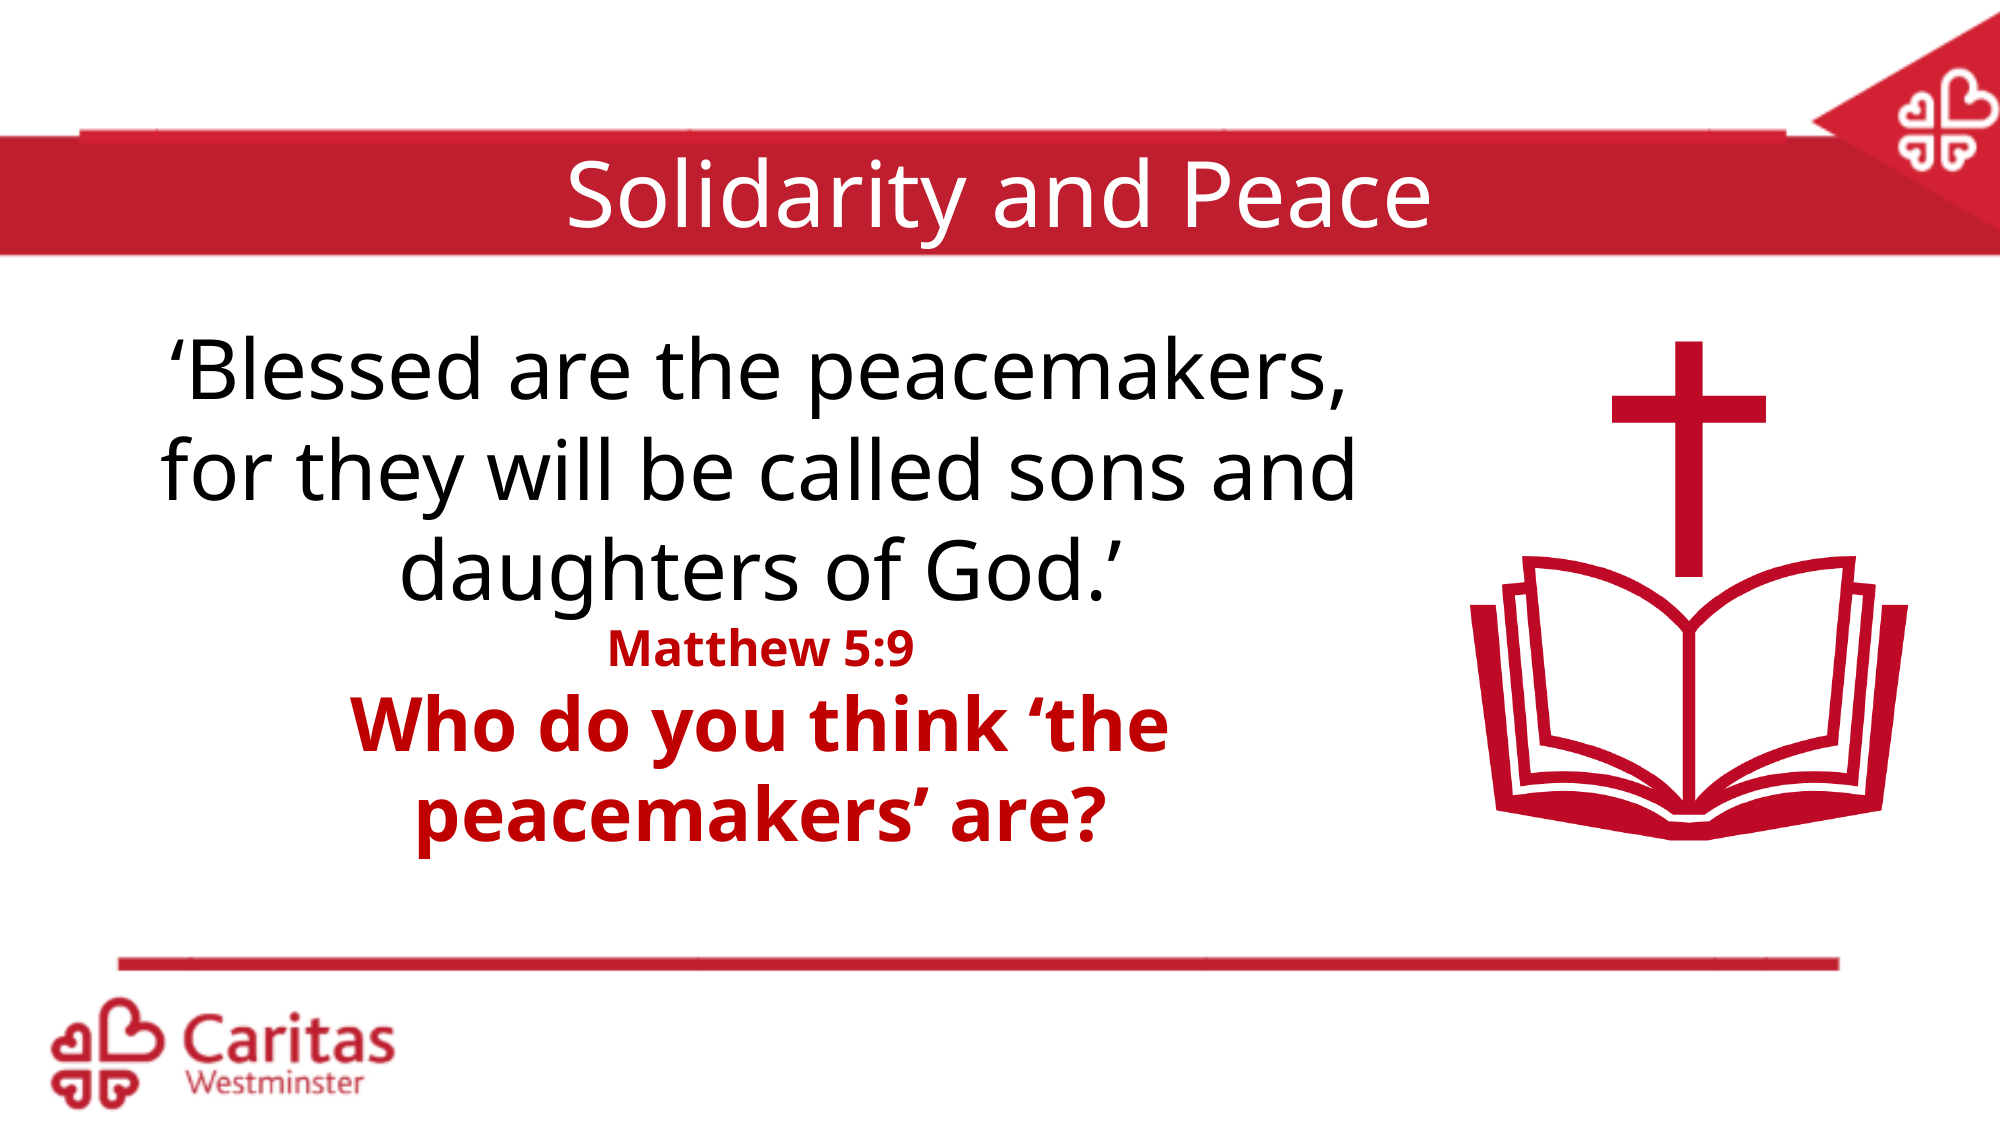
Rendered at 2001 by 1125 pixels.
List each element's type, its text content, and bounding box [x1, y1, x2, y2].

picture [0, 0, 2000, 296]
text_box ‘Blessed are the peacemakers, for they will be called sons and daughters of God.’ Matthew 5:9 Who do you think ‘the peacemakers’ are? [138, 309, 1383, 864]
picture [1453, 325, 1924, 861]
picture [29, 935, 1924, 1121]
